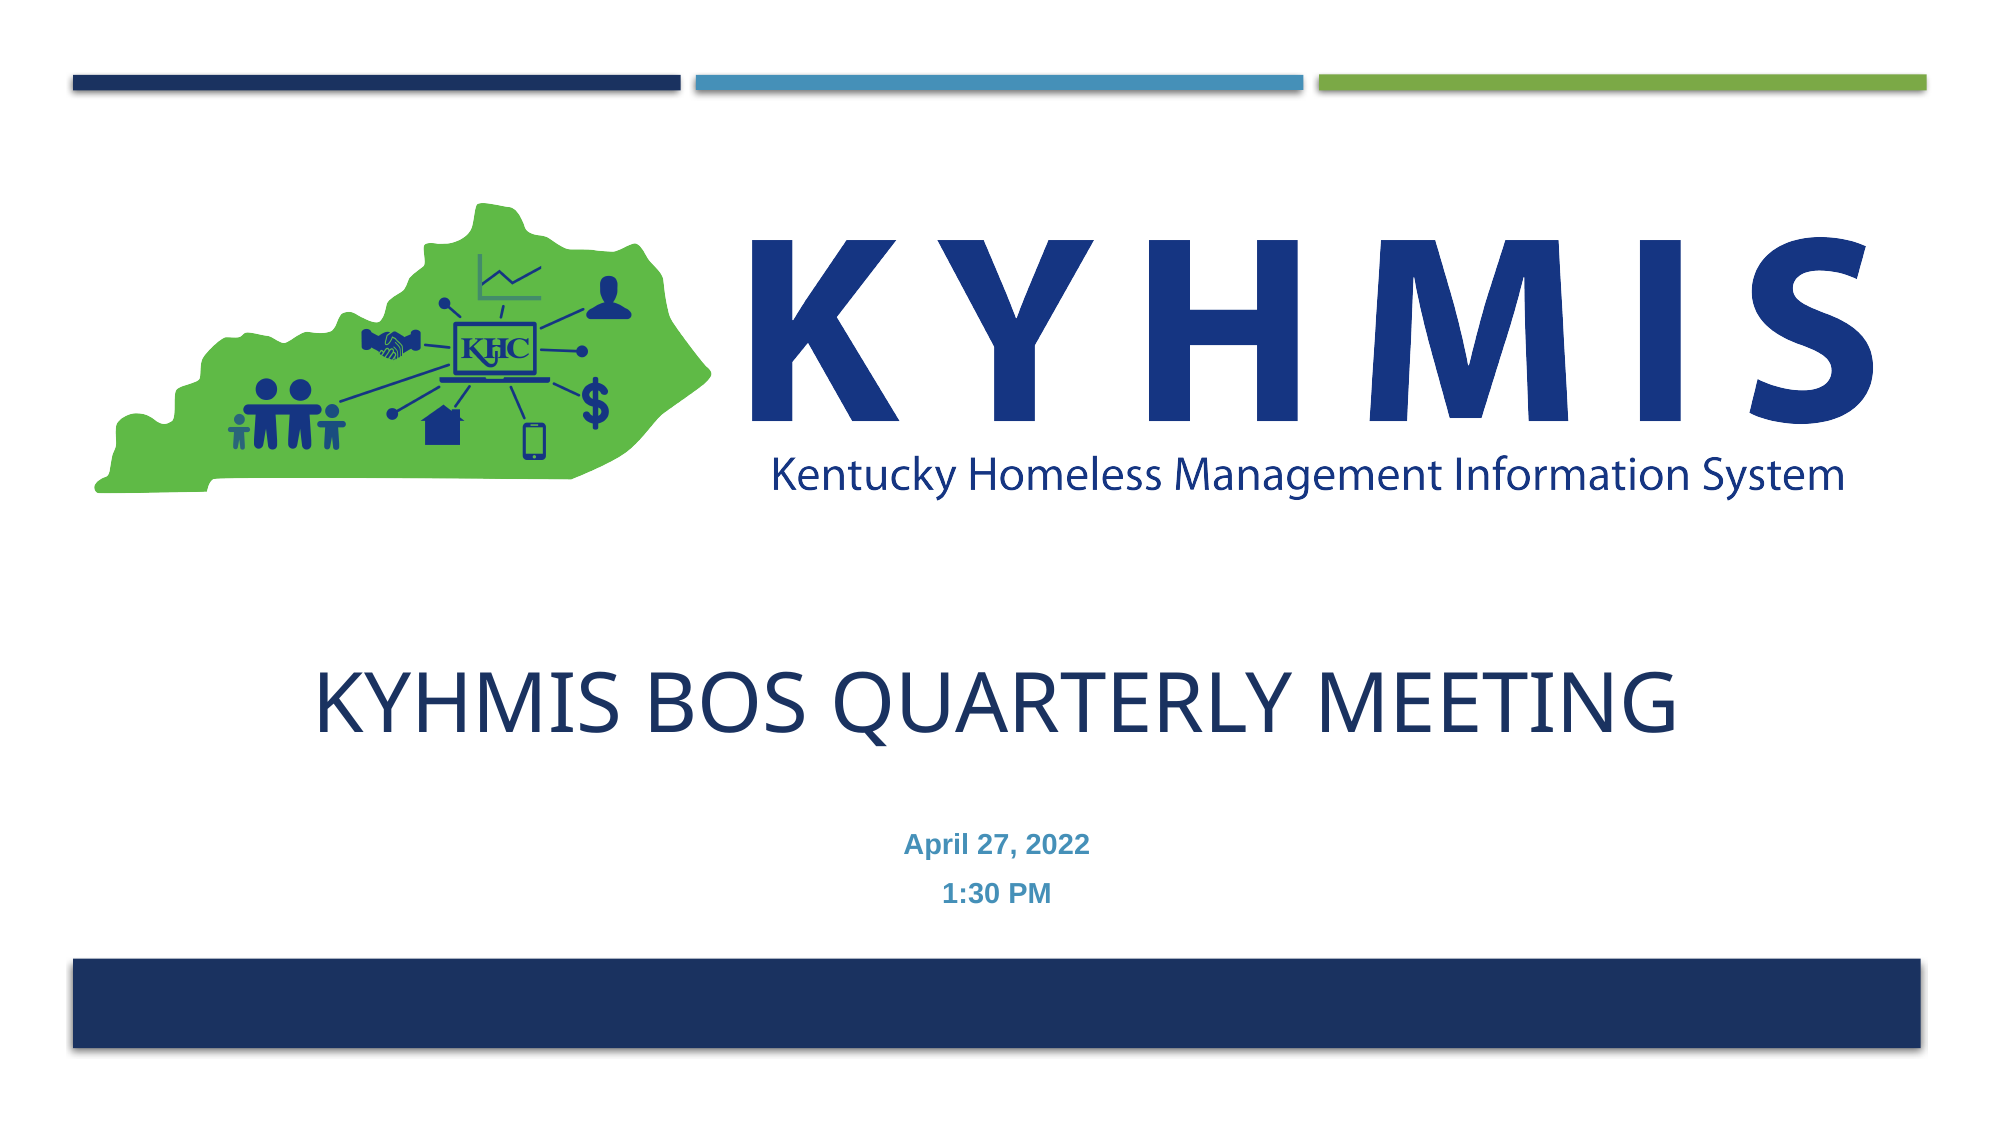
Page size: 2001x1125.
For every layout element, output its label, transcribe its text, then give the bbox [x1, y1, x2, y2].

subtitle April 27, 2022 1:30 PM [95, 820, 1899, 918]
title KYHMIS BOS Quarterly Meeting [95, 578, 1899, 820]
picture [69, 182, 1931, 517]
